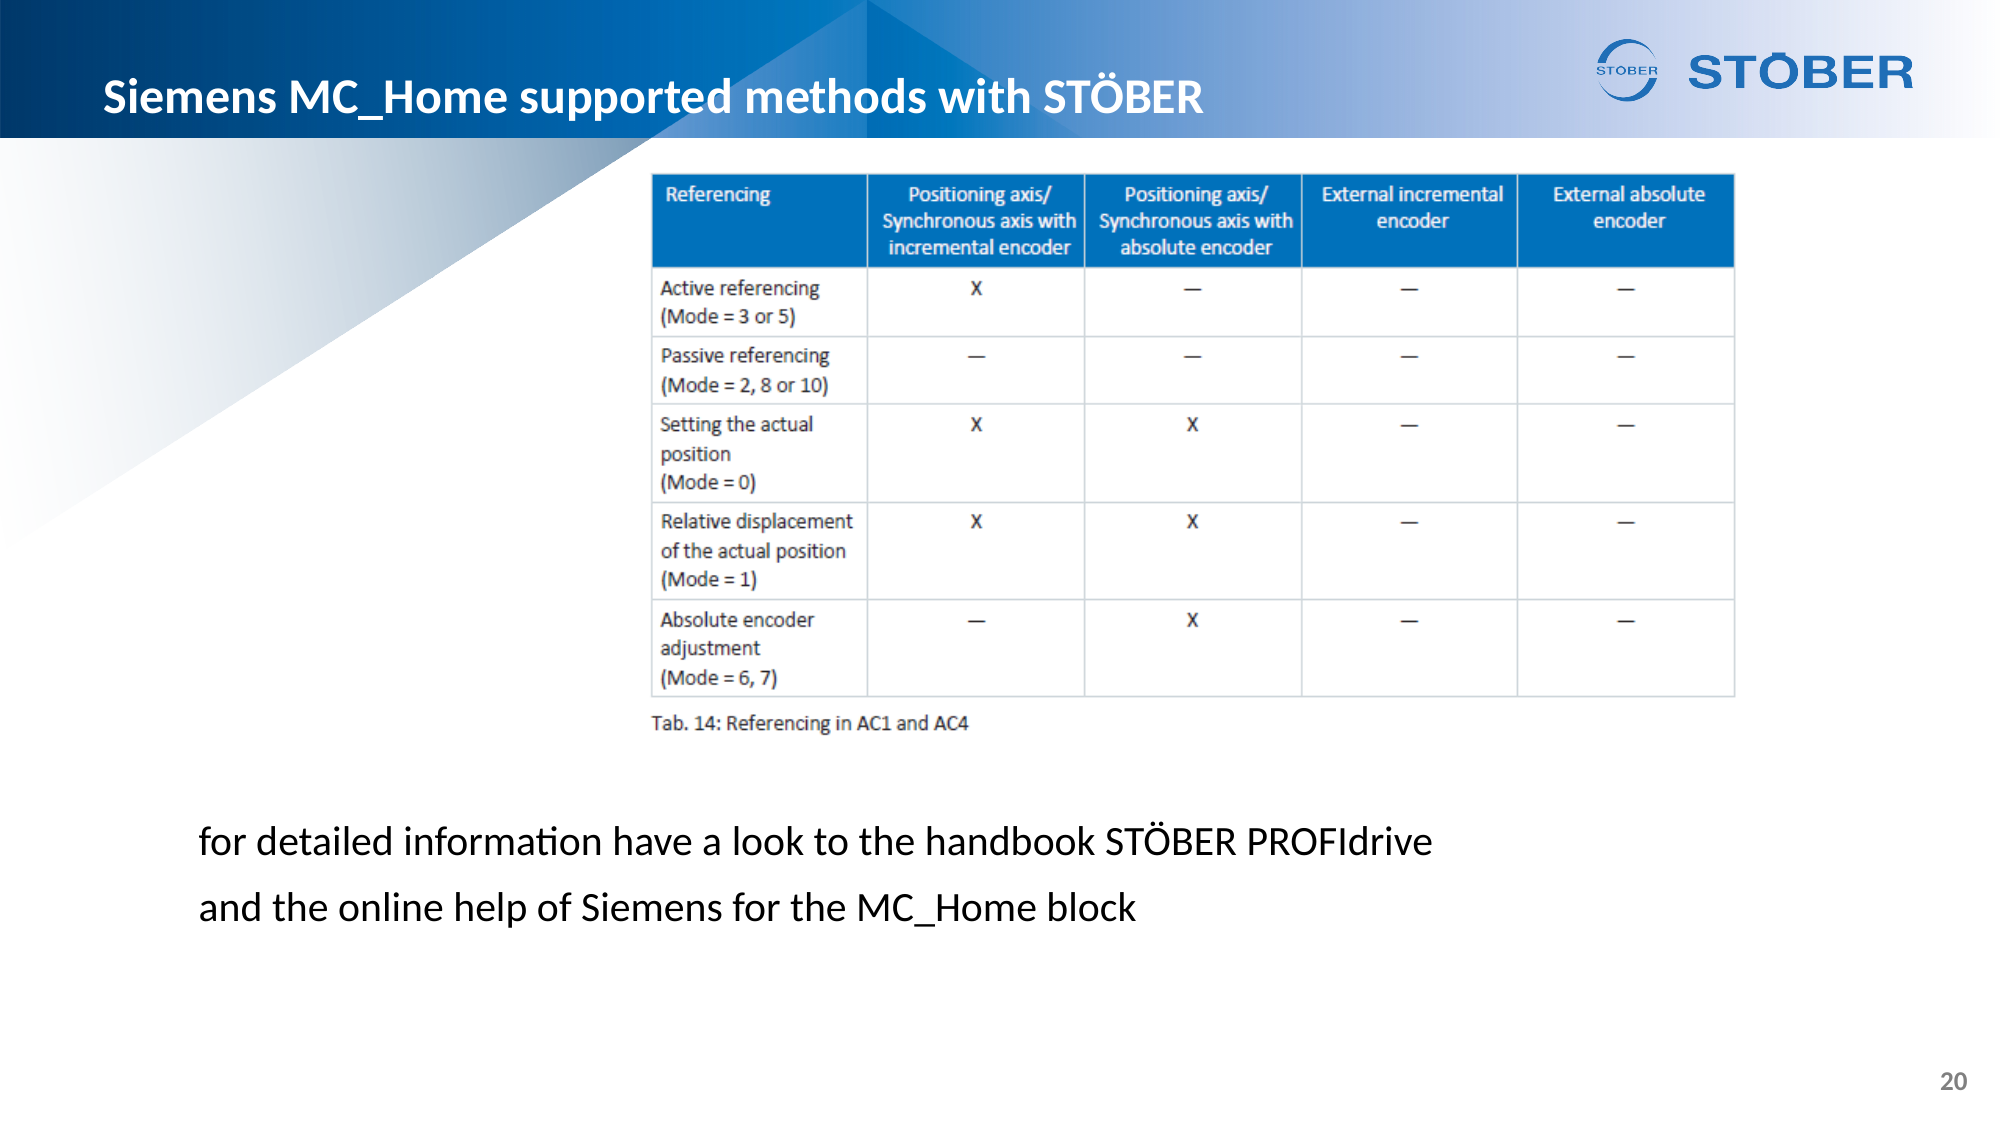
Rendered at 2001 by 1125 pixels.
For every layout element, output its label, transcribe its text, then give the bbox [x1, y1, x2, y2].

title Siemens MC_Home supported methods with STÖBER [88, 59, 1399, 135]
list for detailed information have a look to the handbook STÖBER PROFIdrive and the online help of Siemens for the MC_Home block [183, 812, 1533, 1017]
picture [0, 0, 2000, 138]
picture [649, 167, 1756, 743]
